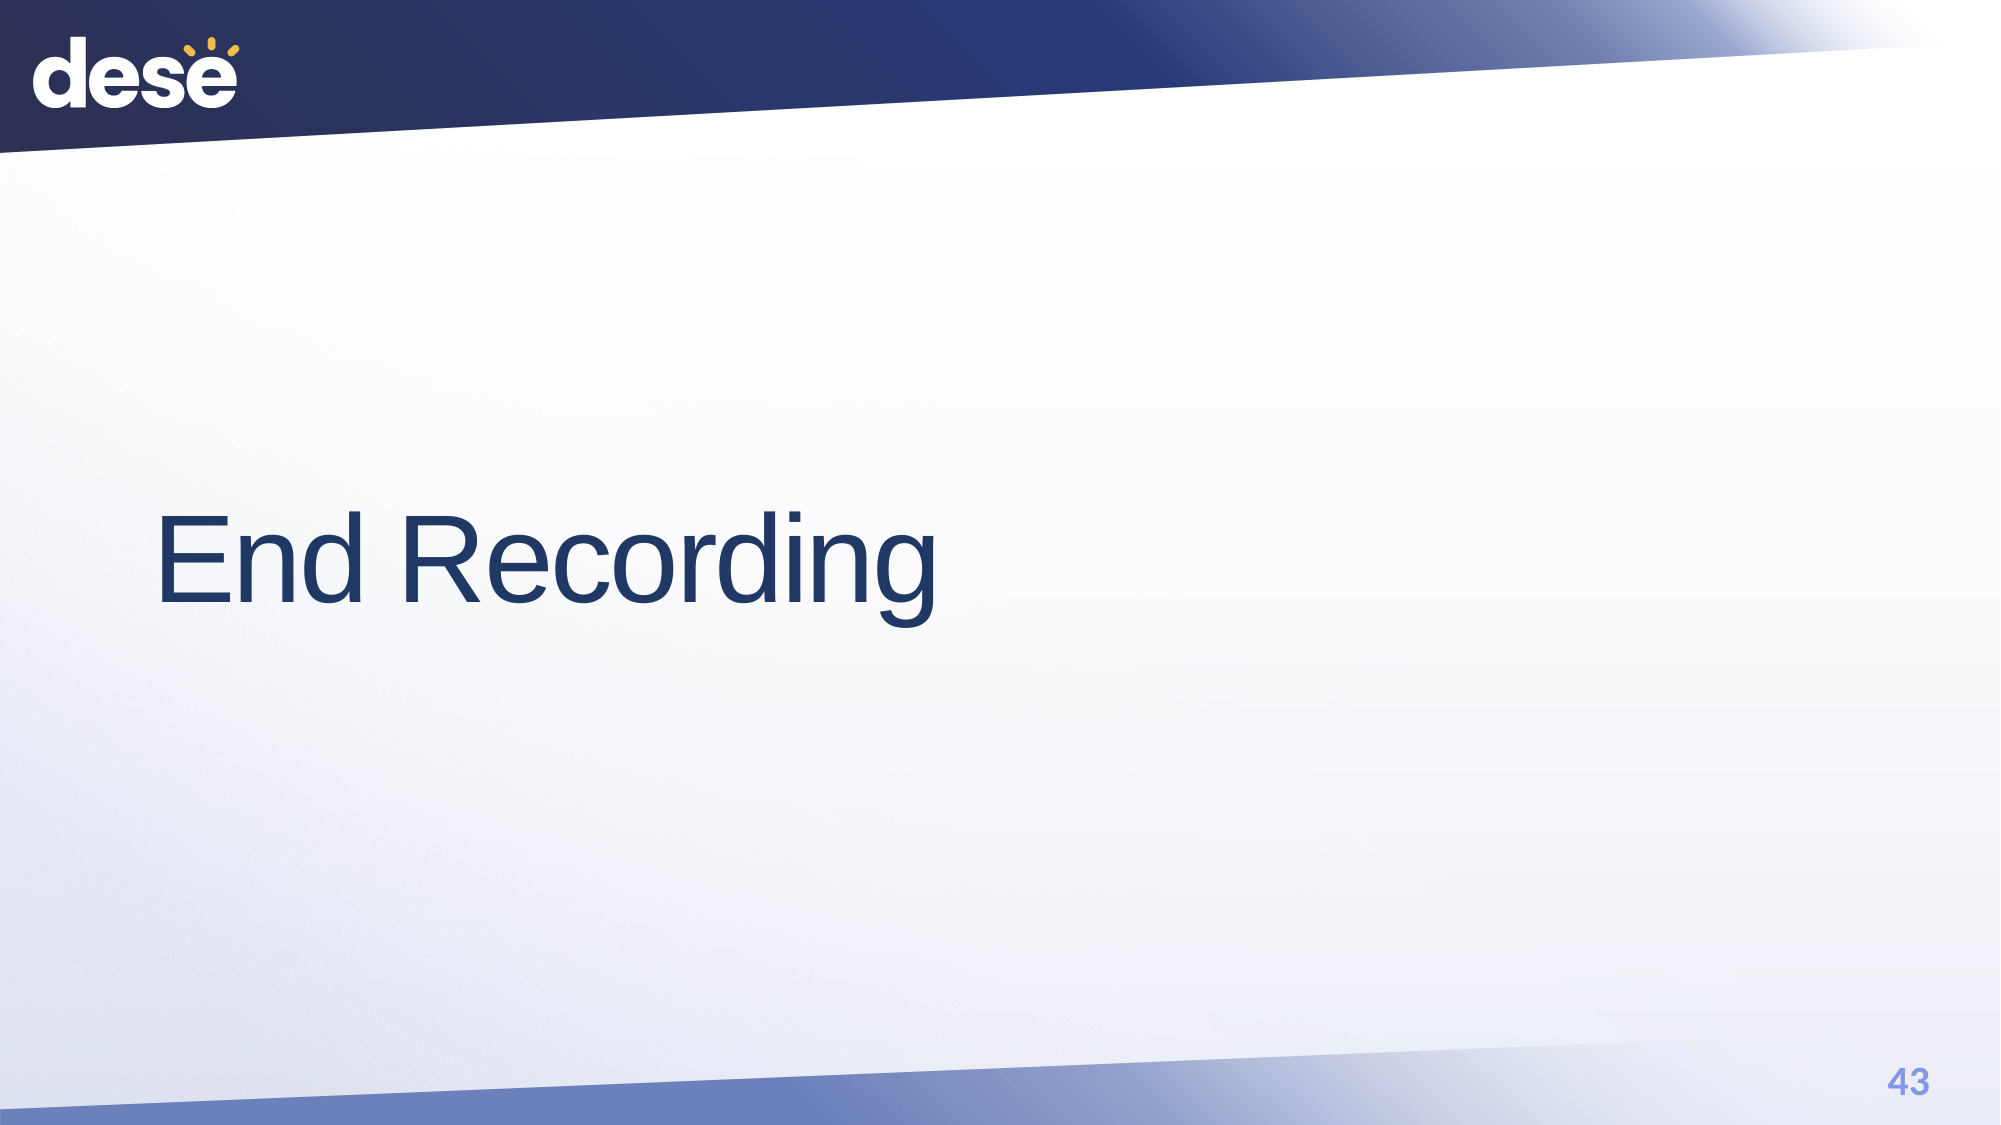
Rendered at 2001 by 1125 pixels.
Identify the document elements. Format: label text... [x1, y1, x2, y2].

picture [0, 0, 2000, 1125]
title End Recording [137, 472, 1863, 653]
